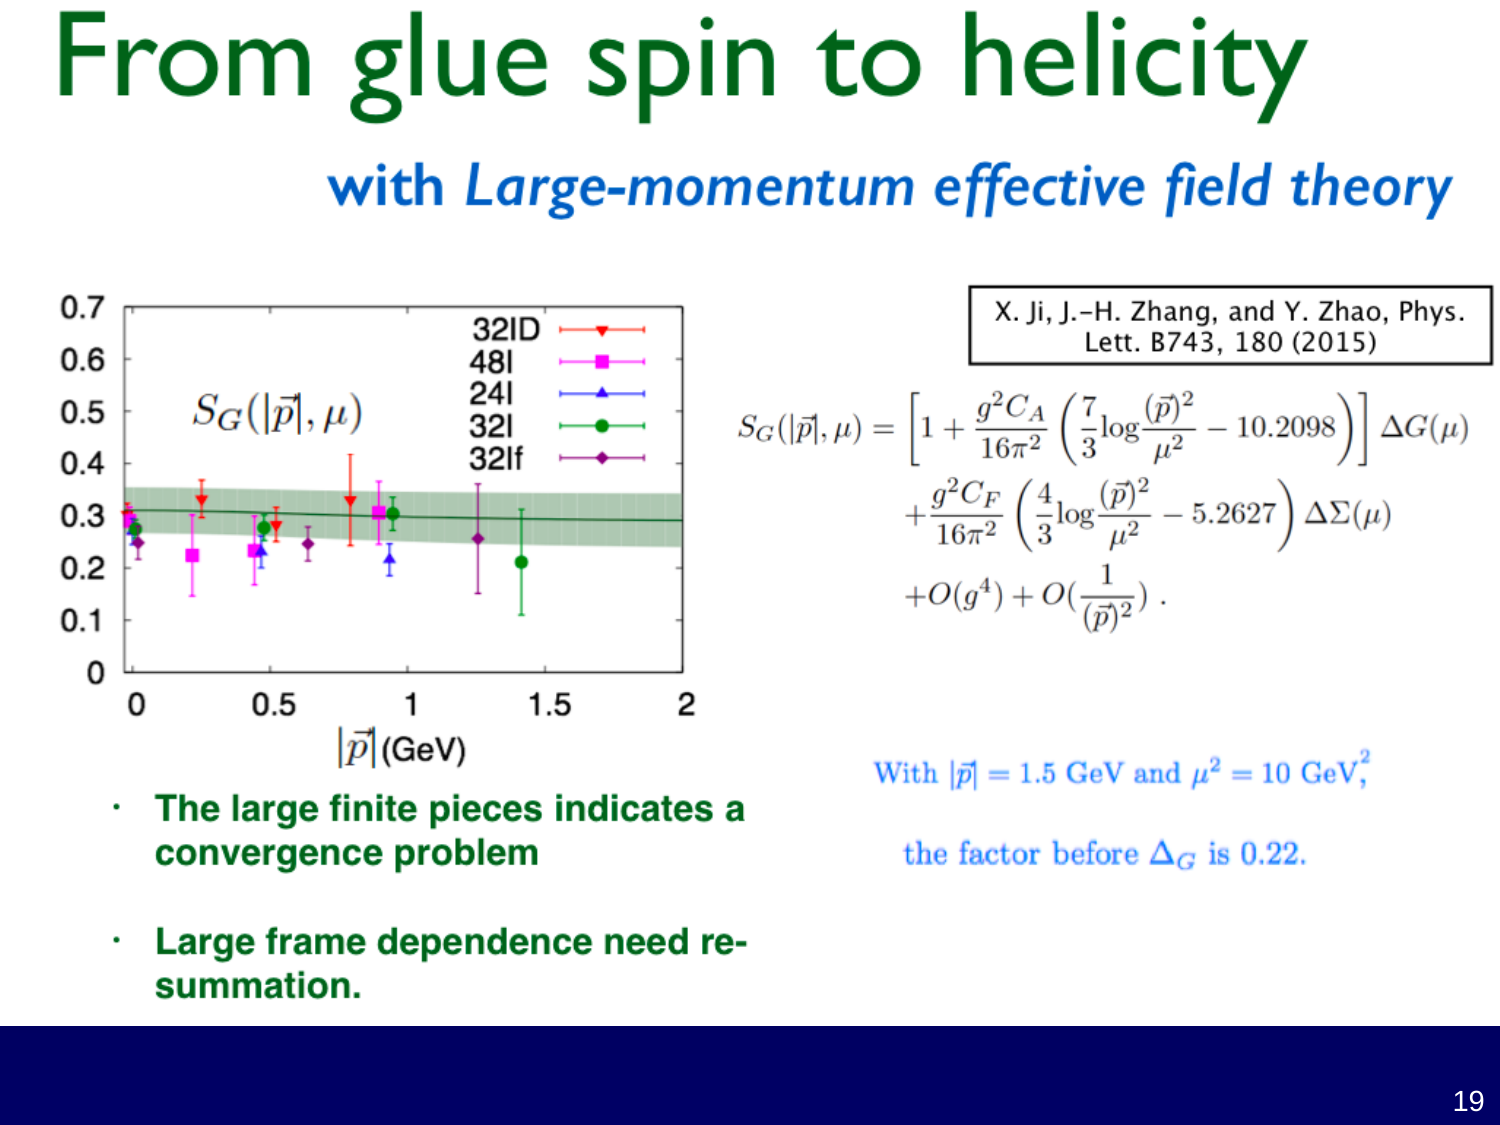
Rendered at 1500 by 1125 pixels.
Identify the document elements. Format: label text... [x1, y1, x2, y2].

slide_number 19 [1149, 1046, 1500, 1125]
picture [0, 0, 1500, 1026]
